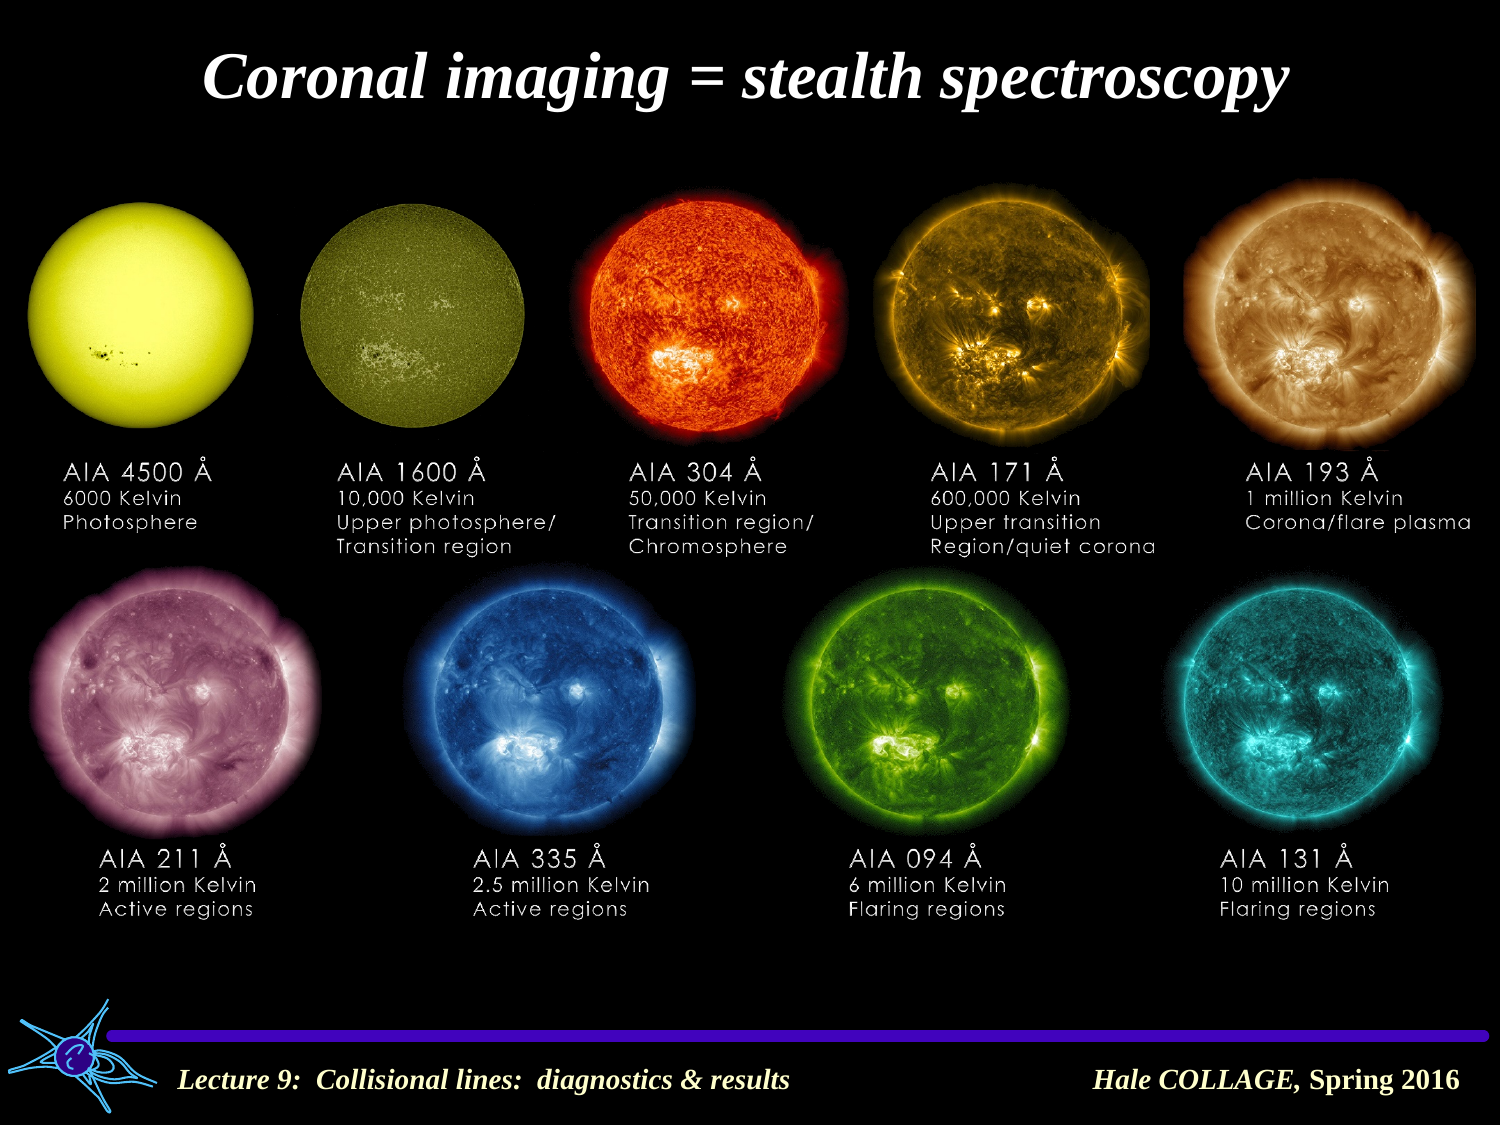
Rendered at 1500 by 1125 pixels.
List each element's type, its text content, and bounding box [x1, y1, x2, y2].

text_box Coronal imaging = stealth spectroscopy [18, 14, 1475, 130]
picture [2, 158, 1500, 933]
